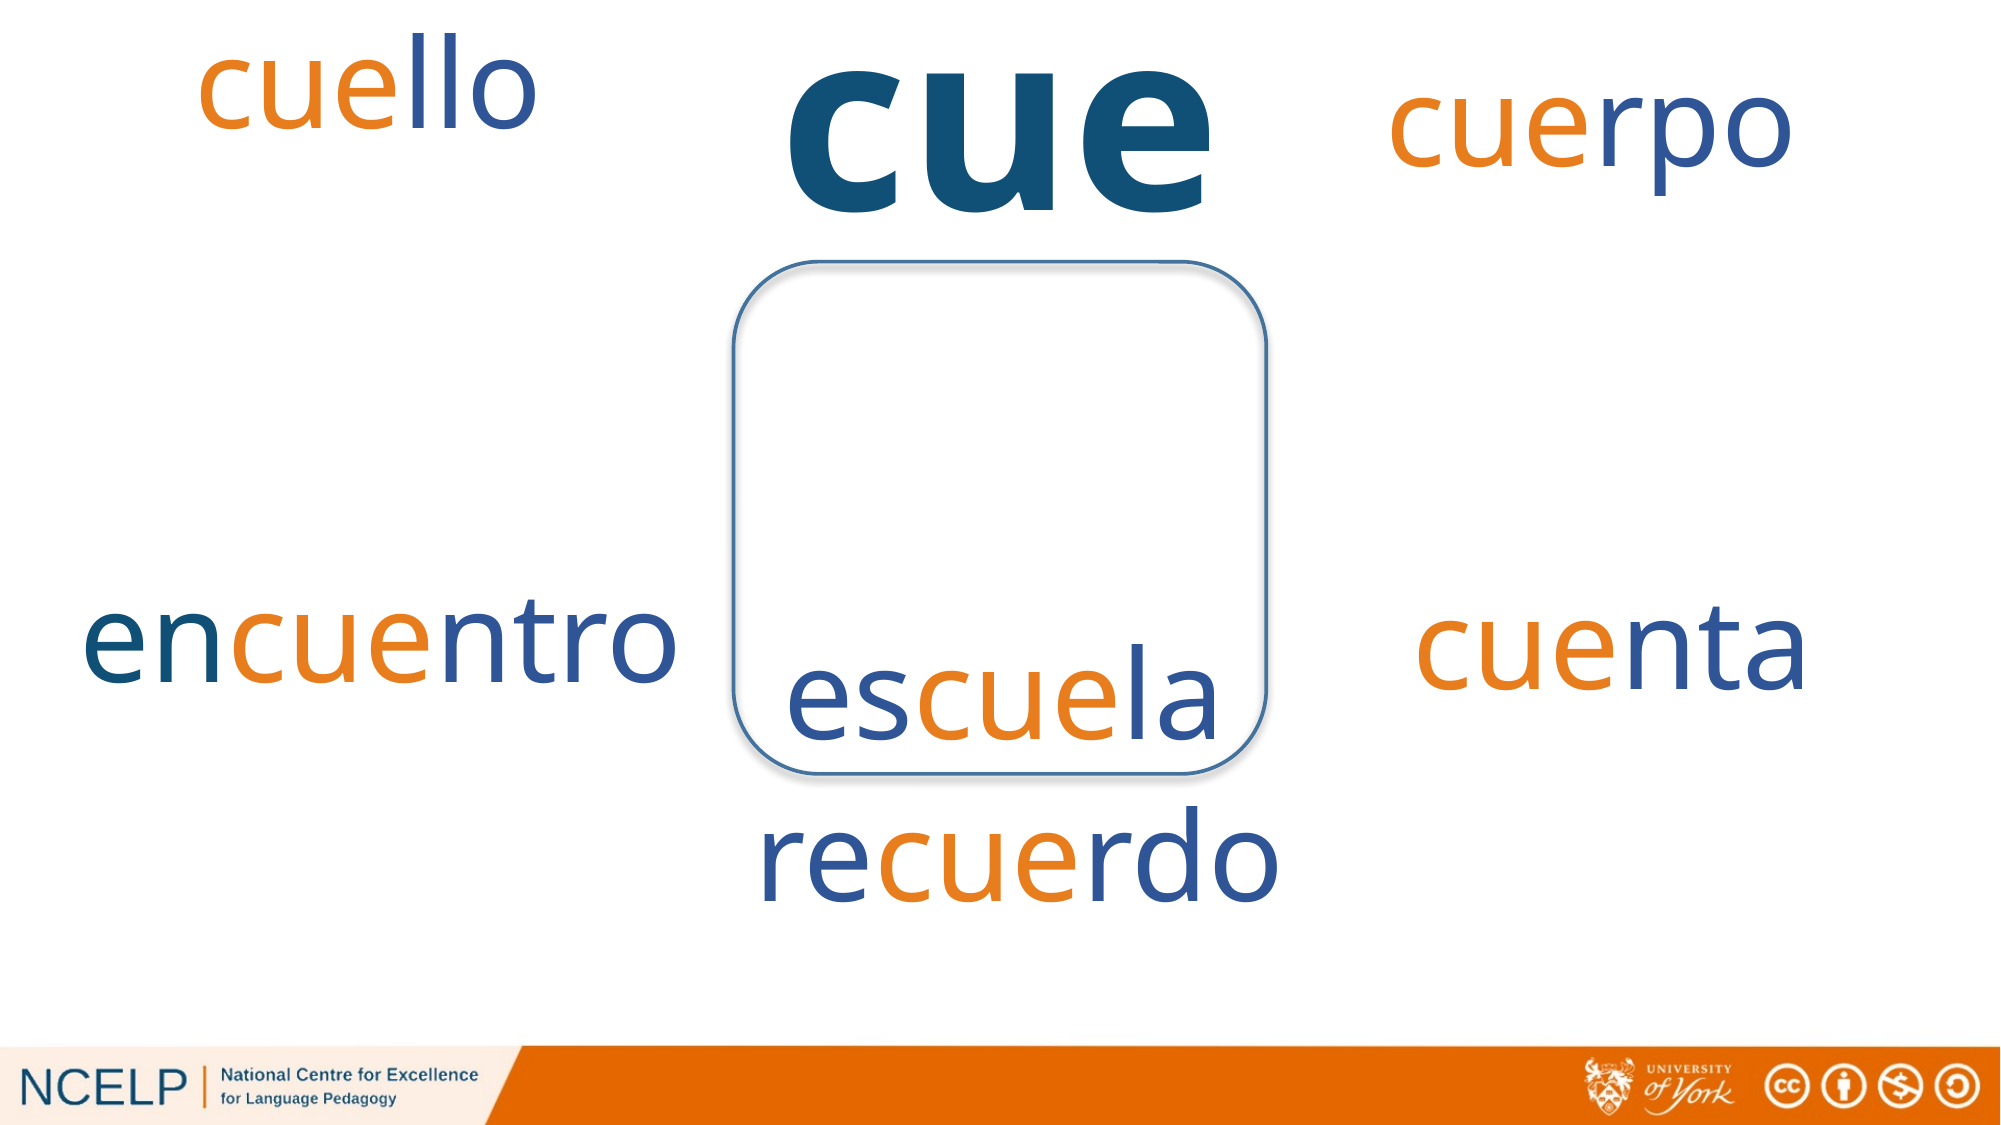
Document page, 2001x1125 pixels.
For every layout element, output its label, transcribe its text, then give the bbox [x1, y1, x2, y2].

text_box recuerdo [716, 768, 1323, 934]
text_box [732, 269, 1268, 607]
text_box cue [733, 0, 1267, 269]
text_box cuenta [1309, 557, 1917, 723]
text_box cuerpo [1288, 34, 1896, 199]
text_box cuello [65, 0, 672, 162]
text_box encuentro [49, 549, 714, 715]
picture [0, 0, 2001, 1125]
text_box escuela [719, 607, 1289, 768]
